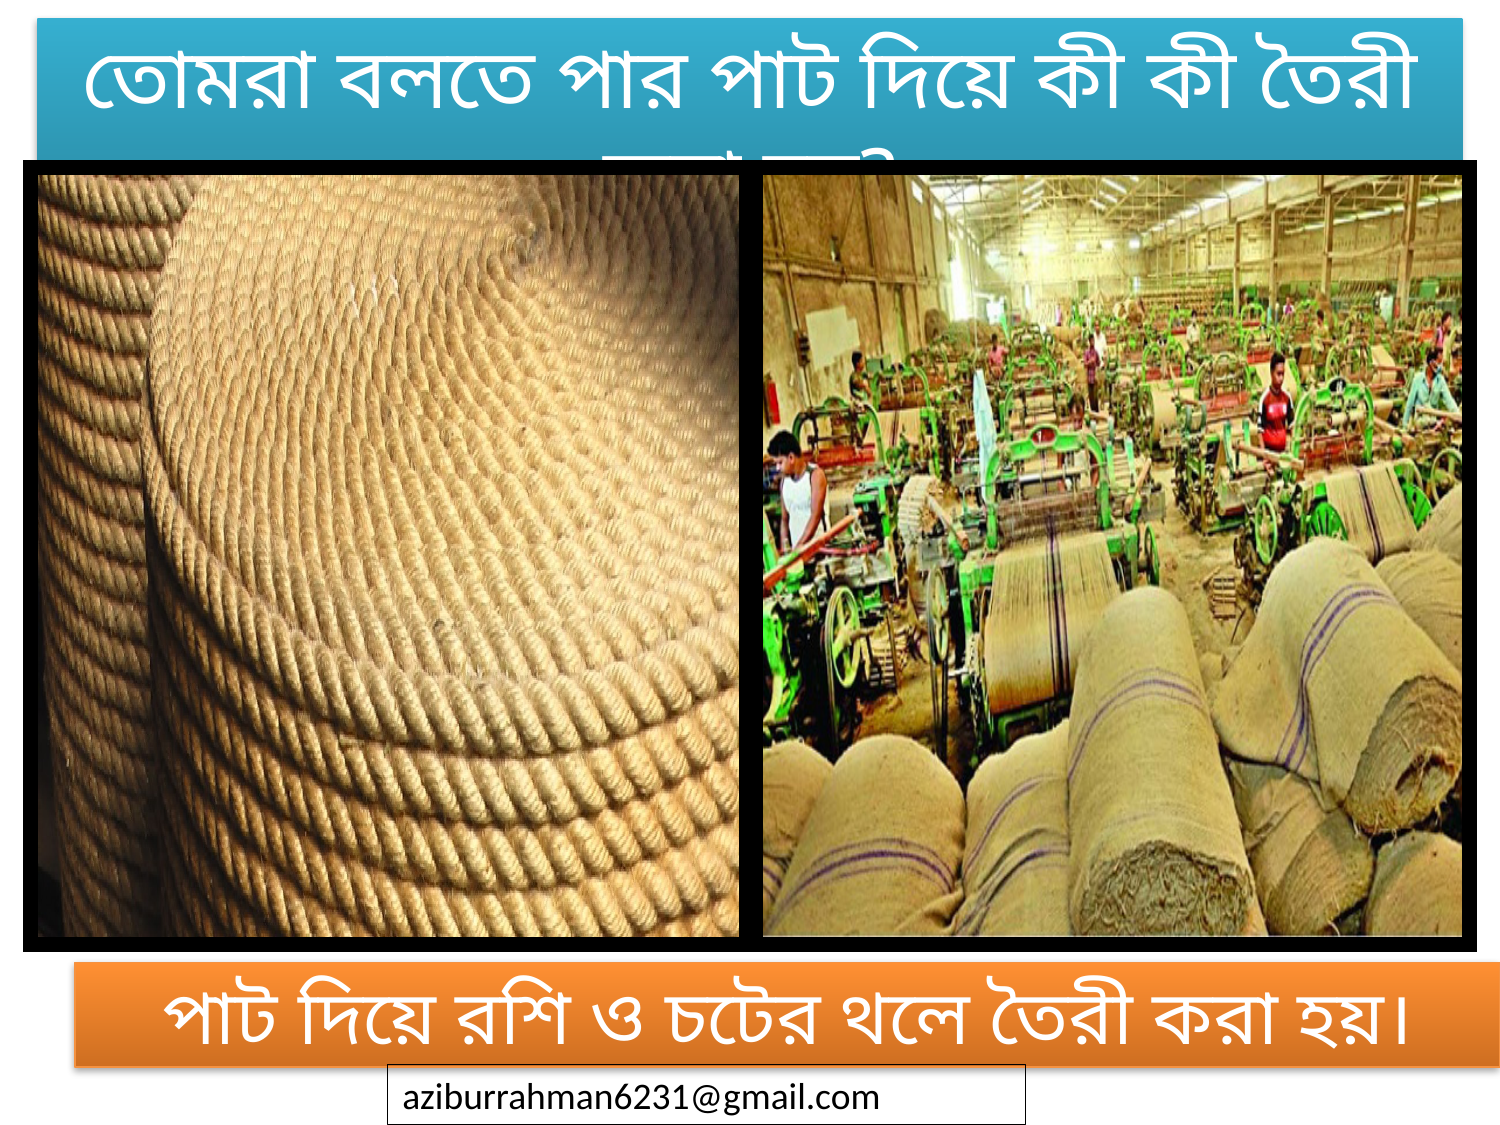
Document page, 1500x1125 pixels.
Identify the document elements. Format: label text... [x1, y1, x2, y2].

text_box পাট দিয়ে রশি ও চটের থলে তৈরী করা হয়। [74, 962, 1500, 1068]
picture [37, 174, 739, 938]
picture [762, 174, 1463, 938]
text_box aziburrahman6231@gmail.com [387, 1064, 1026, 1125]
text_box তোমরা বলতে পার পাট দিয়ে কী কী তৈরী করা হয়? [37, 18, 1463, 160]
